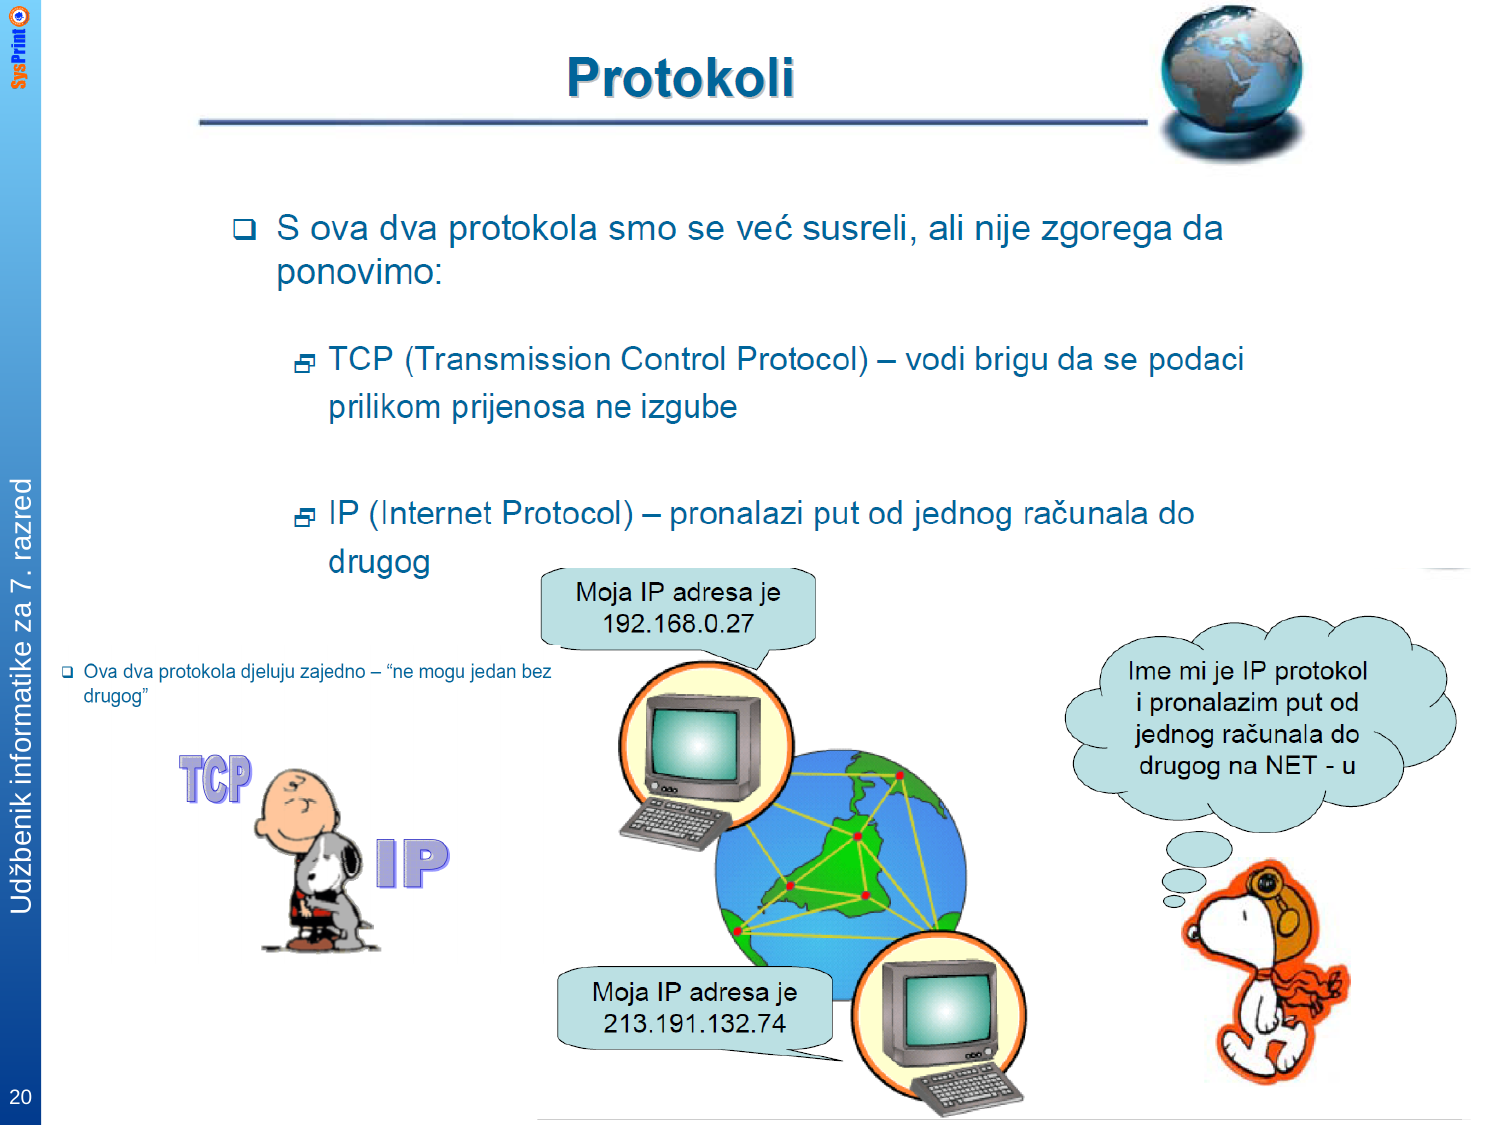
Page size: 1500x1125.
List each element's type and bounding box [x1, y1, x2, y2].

picture [8, 5, 30, 89]
list [187, 0, 1313, 643]
picture [52, 568, 1471, 1121]
